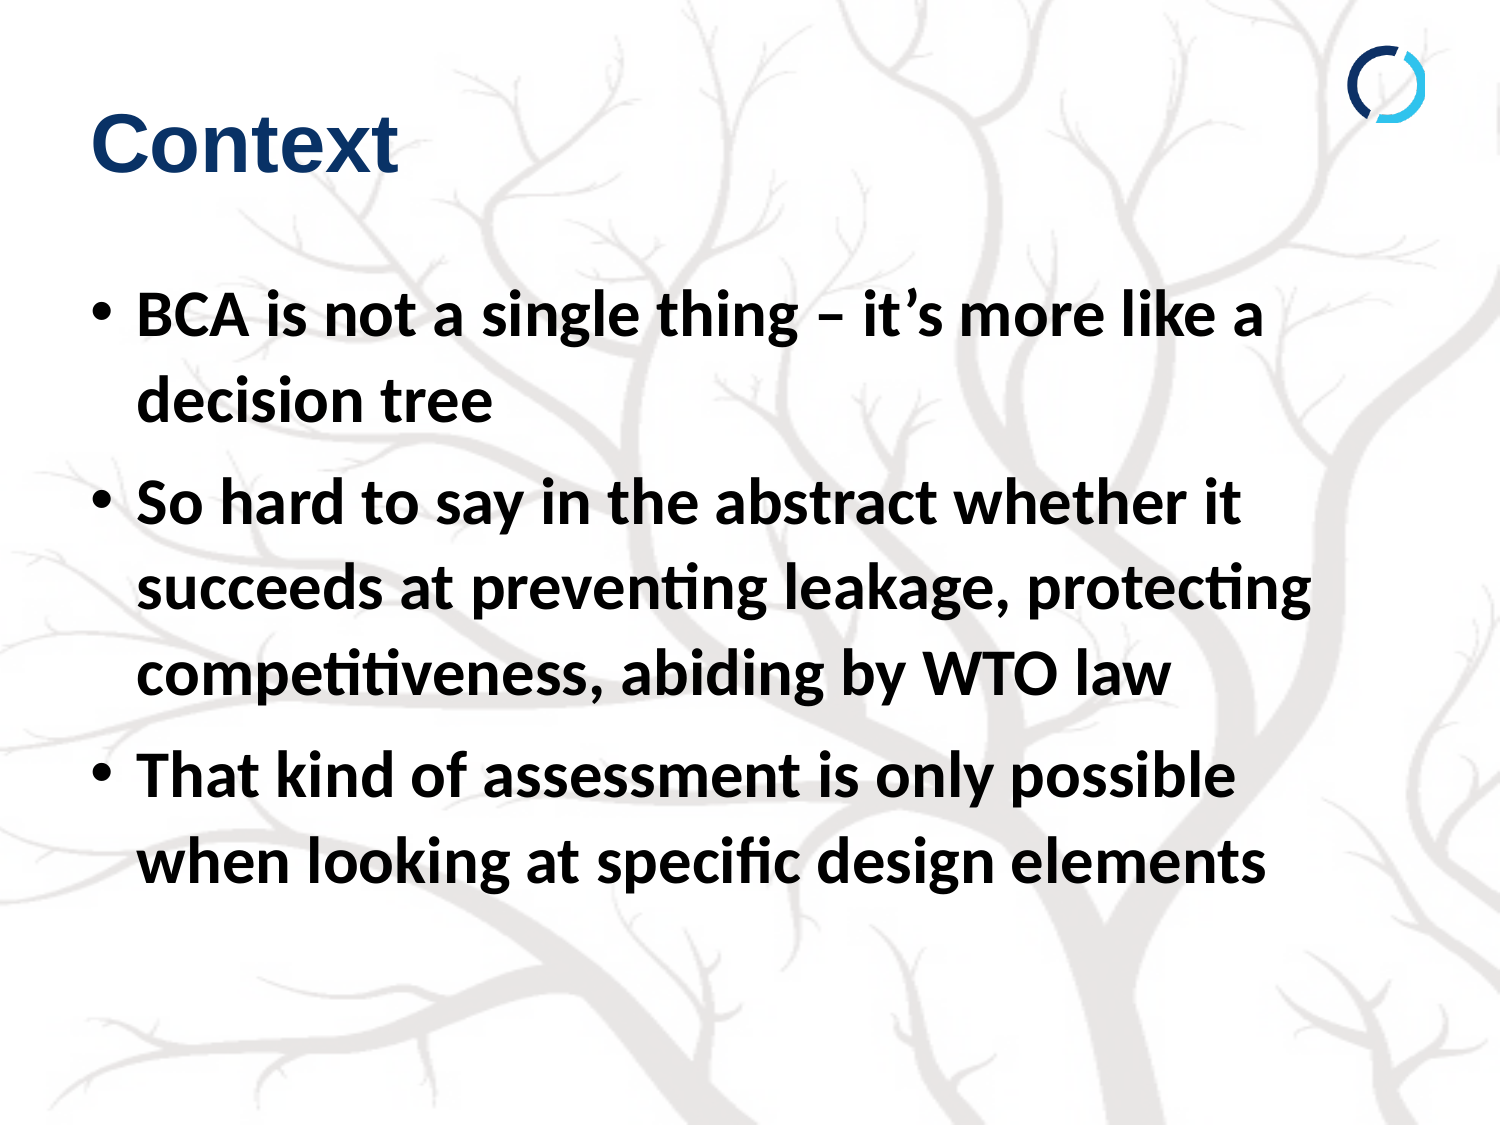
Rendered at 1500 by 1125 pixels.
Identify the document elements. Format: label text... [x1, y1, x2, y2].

title Context [75, 45, 890, 233]
list BCA is not a single thing – it’s more like a decision tree So hard to say in the abstract whether it succeeds at preventing leakage, protecting competitiveness, abiding by WTO law That kind of assessment is only possible when looking at specific design elements [75, 256, 1357, 963]
